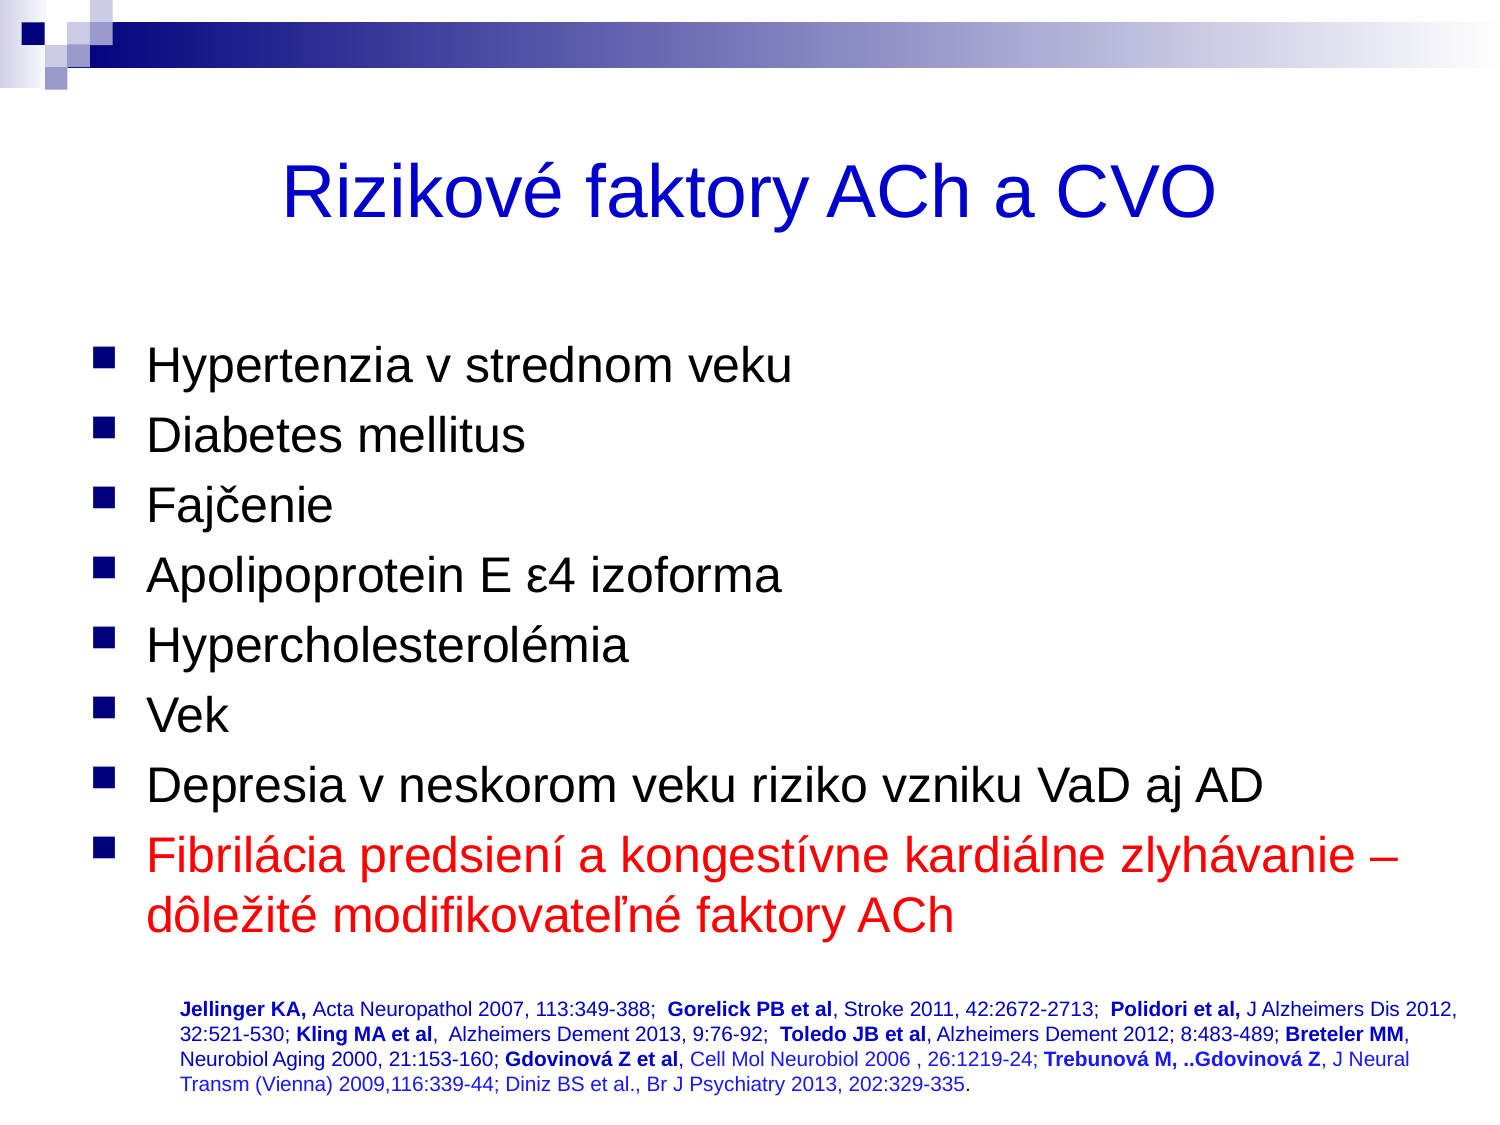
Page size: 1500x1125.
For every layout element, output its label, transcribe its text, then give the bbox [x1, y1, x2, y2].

list Hypertenzia v strednom veku Diabetes mellitus Fajčenie Apolipoprotein E ε4 izoforma Hypercholesterolémia Vek Depresia v neskorom veku riziko vzniku VaD aj AD Fibrilácia predsiení a kongestívne kardiálne zlyhávanie – dôležité modifikovateľné faktory ACh [74, 324, 1426, 963]
title Rizikové faktory ACh a CVO [74, 74, 1426, 301]
text_box Jellinger KA, Acta Neuropathol 2007, 113:349-388; Gorelick PB et al, Stroke 2011, 42:2672-2713; Polidori et al, J Alzheimers Dis 2012, 32:521-530; Kling MA et al, Alzheimers Dement 2013, 9:76-92; Toledo JB et al, Alzheimers Dement 2012; 8:483-489; Breteler MM, Neurobiol Aging 2000, 21:153-160; Gdovinová Z et al, Cell Mol Neurobiol 2006 , 26:1219-24; Trebunová M, ..Gdovinová Z, J Neural Transm (Vienna) 2009,116:339-44; Diniz BS et al., Br J Psychiatry 2013, 202:329-335. [165, 988, 1483, 1104]
